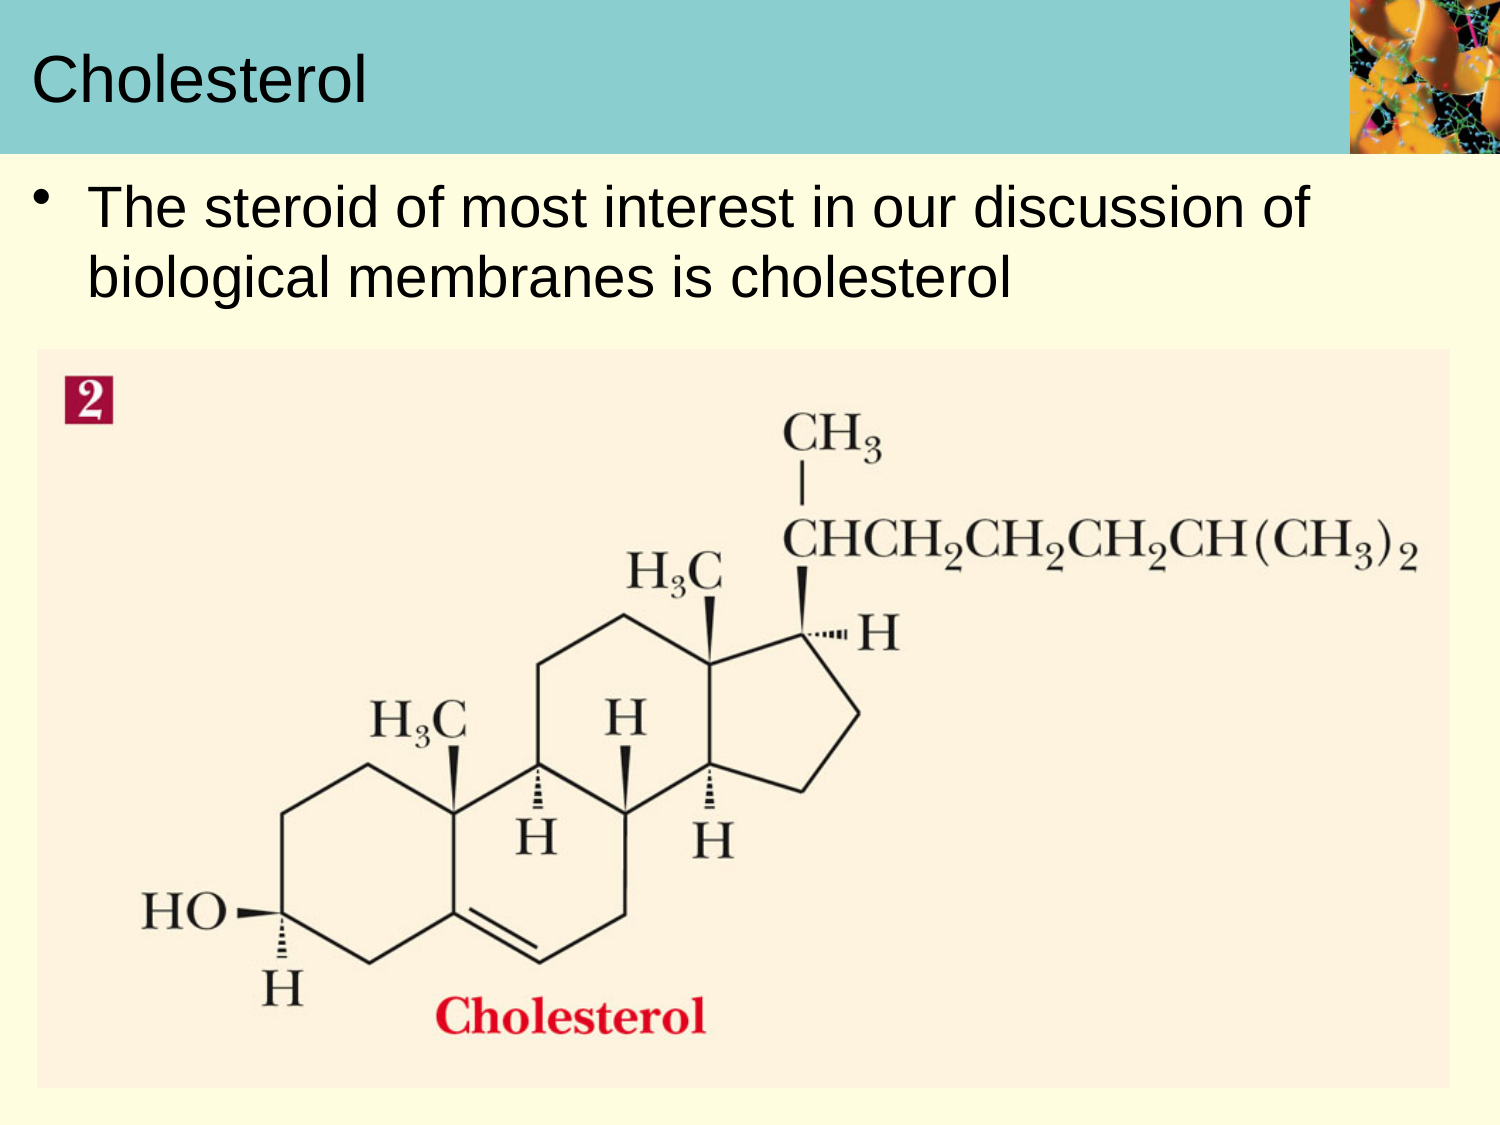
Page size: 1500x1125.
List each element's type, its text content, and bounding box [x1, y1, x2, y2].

list The steroid of most interest in our discussion of biological membranes is cholesterol [16, 161, 1400, 413]
title Cholesterol [16, 13, 1338, 138]
picture [37, 349, 1450, 1088]
picture [1350, 0, 1500, 154]
